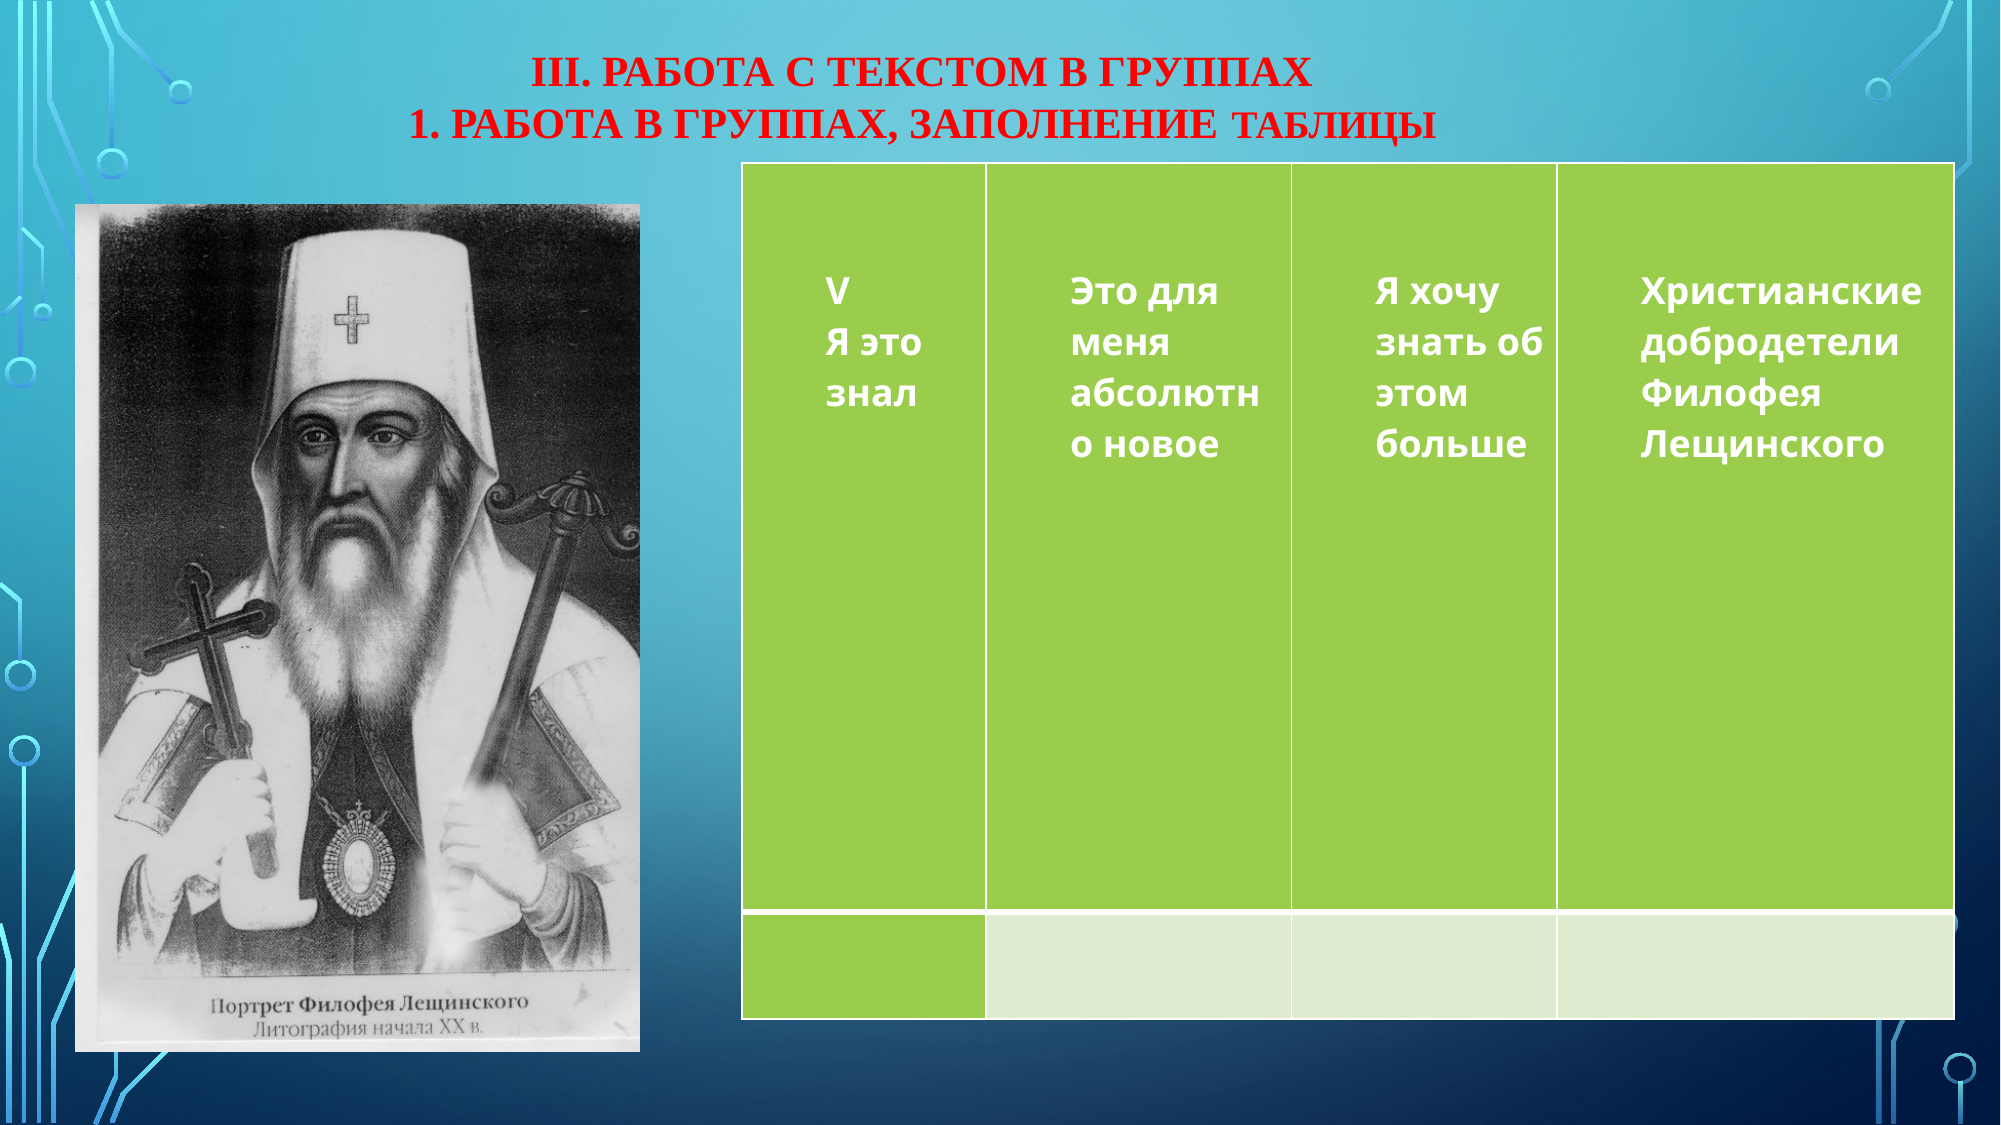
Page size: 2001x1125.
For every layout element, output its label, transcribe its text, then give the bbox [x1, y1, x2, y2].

table_cell [1558, 915, 1953, 1018]
table_cell [743, 915, 985, 1018]
table_cell [1292, 915, 1556, 1018]
table_header Это для меня абсолютно новое [987, 164, 1291, 909]
table_cell [987, 915, 1291, 1018]
table_header V Я это знал [743, 164, 985, 909]
table_header Я хочу знать об этом больше [1292, 164, 1556, 909]
title III. Работа с текстом в группах 1. Работа в группах, заполнение таблицы [32, 40, 1813, 205]
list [75, 204, 640, 1052]
table_header Христианские добродетели Филофея Лещинского [1558, 164, 1953, 909]
